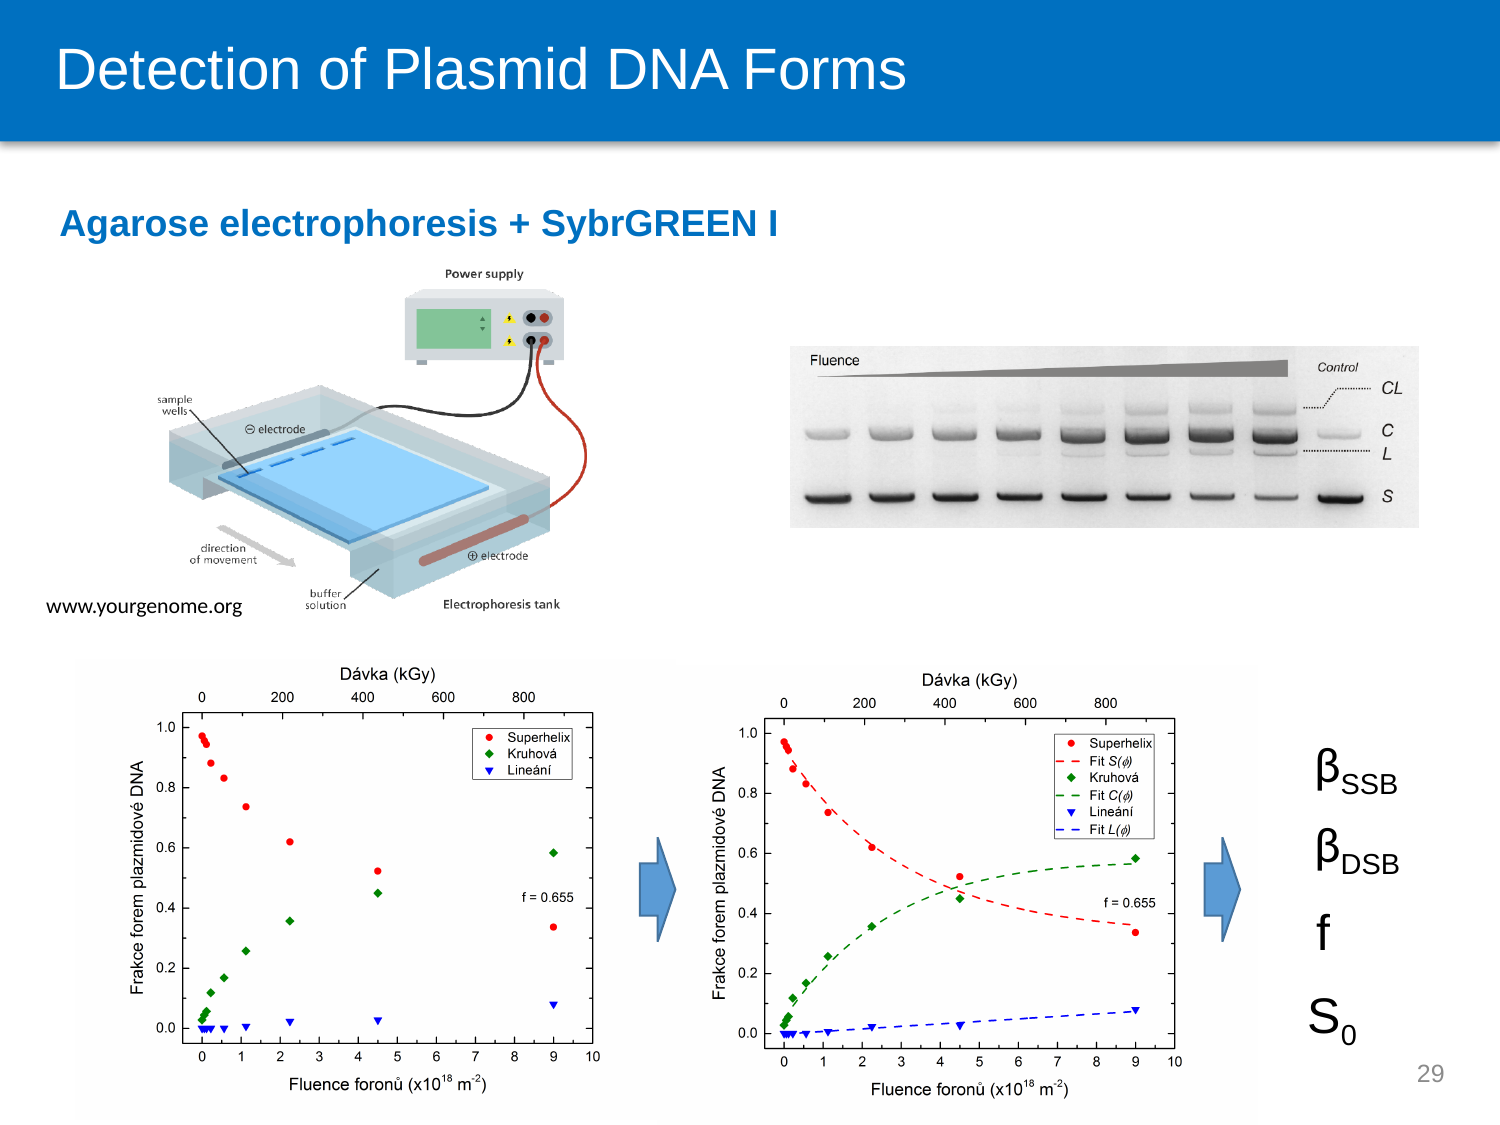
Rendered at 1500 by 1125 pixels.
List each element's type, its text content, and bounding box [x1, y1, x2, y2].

picture [75, 659, 1258, 1125]
text_box S0 [1292, 976, 1373, 1059]
text_box Agarose electrophoresis + SybrGREEN I [44, 191, 795, 252]
text_box f [1301, 892, 1346, 968]
title Detection of Plasmid DNA Forms [40, 0, 1460, 142]
text_box βSSB [1299, 724, 1414, 804]
text_box www.yourgenome.org [31, 583, 141, 625]
slide_number 29 [1258, 1042, 1460, 1103]
picture [141, 252, 602, 627]
picture [790, 345, 1419, 528]
text_box βDSB [1299, 804, 1416, 888]
